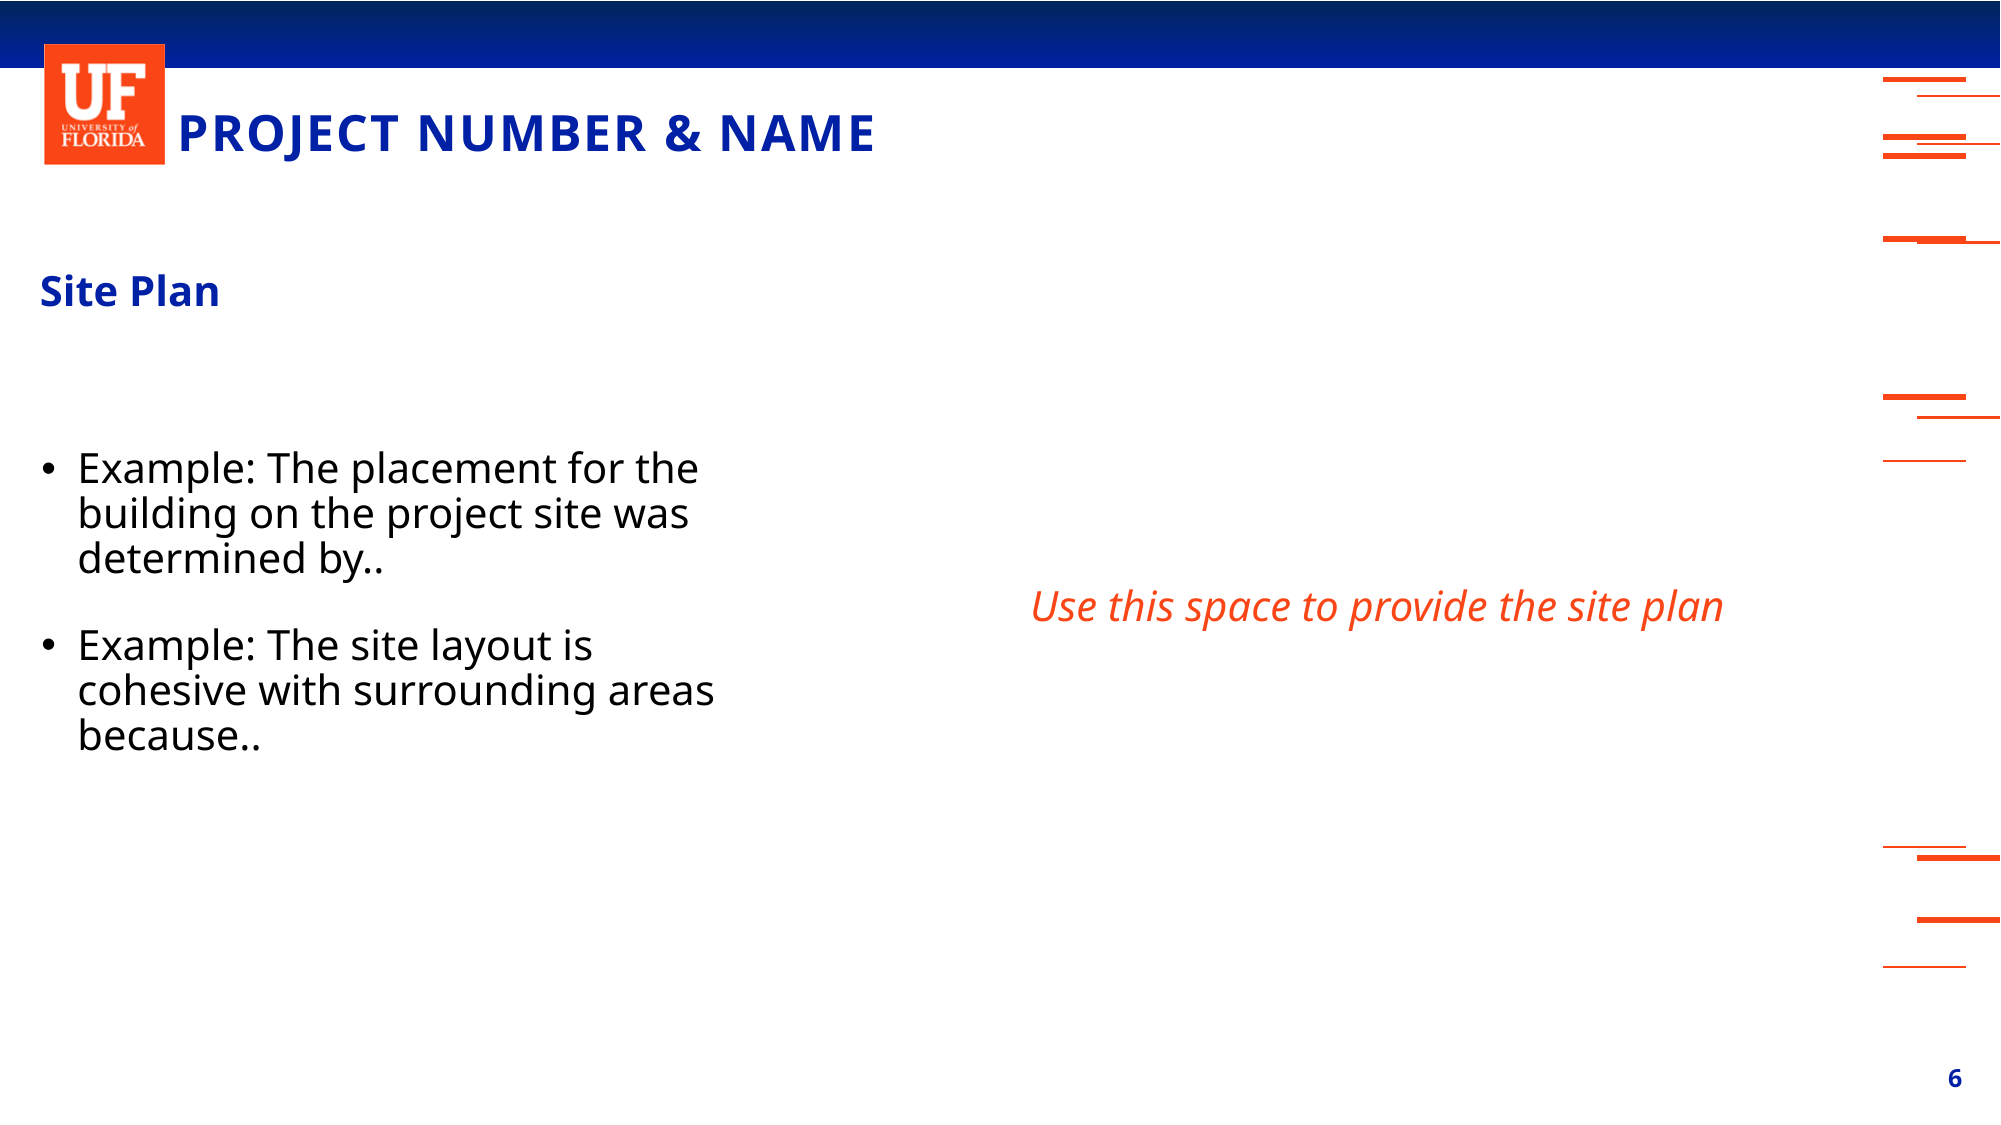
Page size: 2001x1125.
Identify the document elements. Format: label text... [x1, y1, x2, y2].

title PROJECT NUMBER & NAME [177, 45, 1933, 162]
picture [44, 44, 165, 165]
list Use this space to provide the site plan [847, 270, 1906, 1082]
list Site Plan [39, 270, 847, 339]
list Example: The placement for the building on the project site was determined by.. Example: The site layout is cohesive with surrounding areas because.. [39, 447, 757, 1083]
